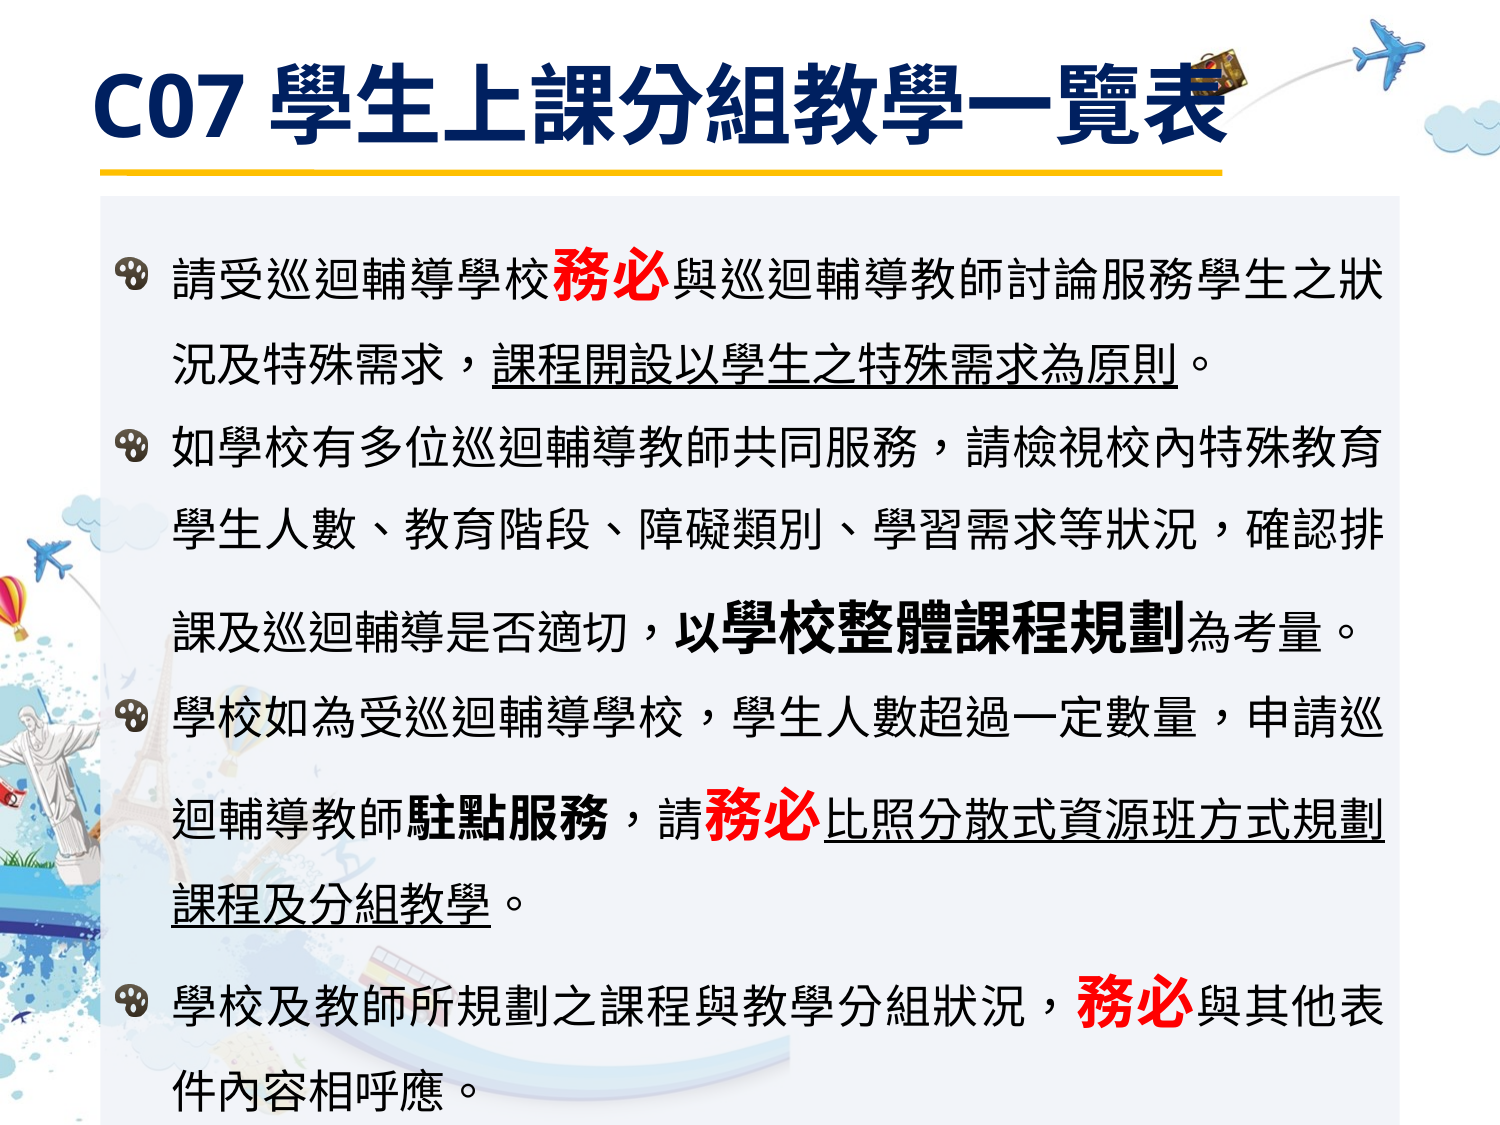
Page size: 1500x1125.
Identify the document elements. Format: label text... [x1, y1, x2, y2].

picture [115, 257, 148, 290]
text_box C07學生上課分組教學一覽表 [75, 42, 1245, 163]
picture [0, 0, 1500, 1125]
picture [115, 429, 148, 462]
picture [115, 984, 148, 1017]
text_box 請受巡迴輔導學校務必與巡迴輔導教師討論服務學生之狀況及特殊需求，課程開設以學生之特殊需求為原則。 如學校有多位巡迴輔導教師共同服務，請檢視校內特殊教育學生人數、教育階段、障礙類別、學習需求等狀況，確認排課及巡迴輔導是否適切，以學校整體課程規劃為考量。 學校如為受巡迴輔導學校，學生人數超過一定數量，申請巡迴輔導教師駐點服務，請務必比照分散式資源班方式規劃課程及分組教學。 學校及教師所規劃之課程與教學分組狀況，務必與其他表件內容相呼應。 [100, 196, 1400, 1125]
picture [115, 699, 148, 732]
